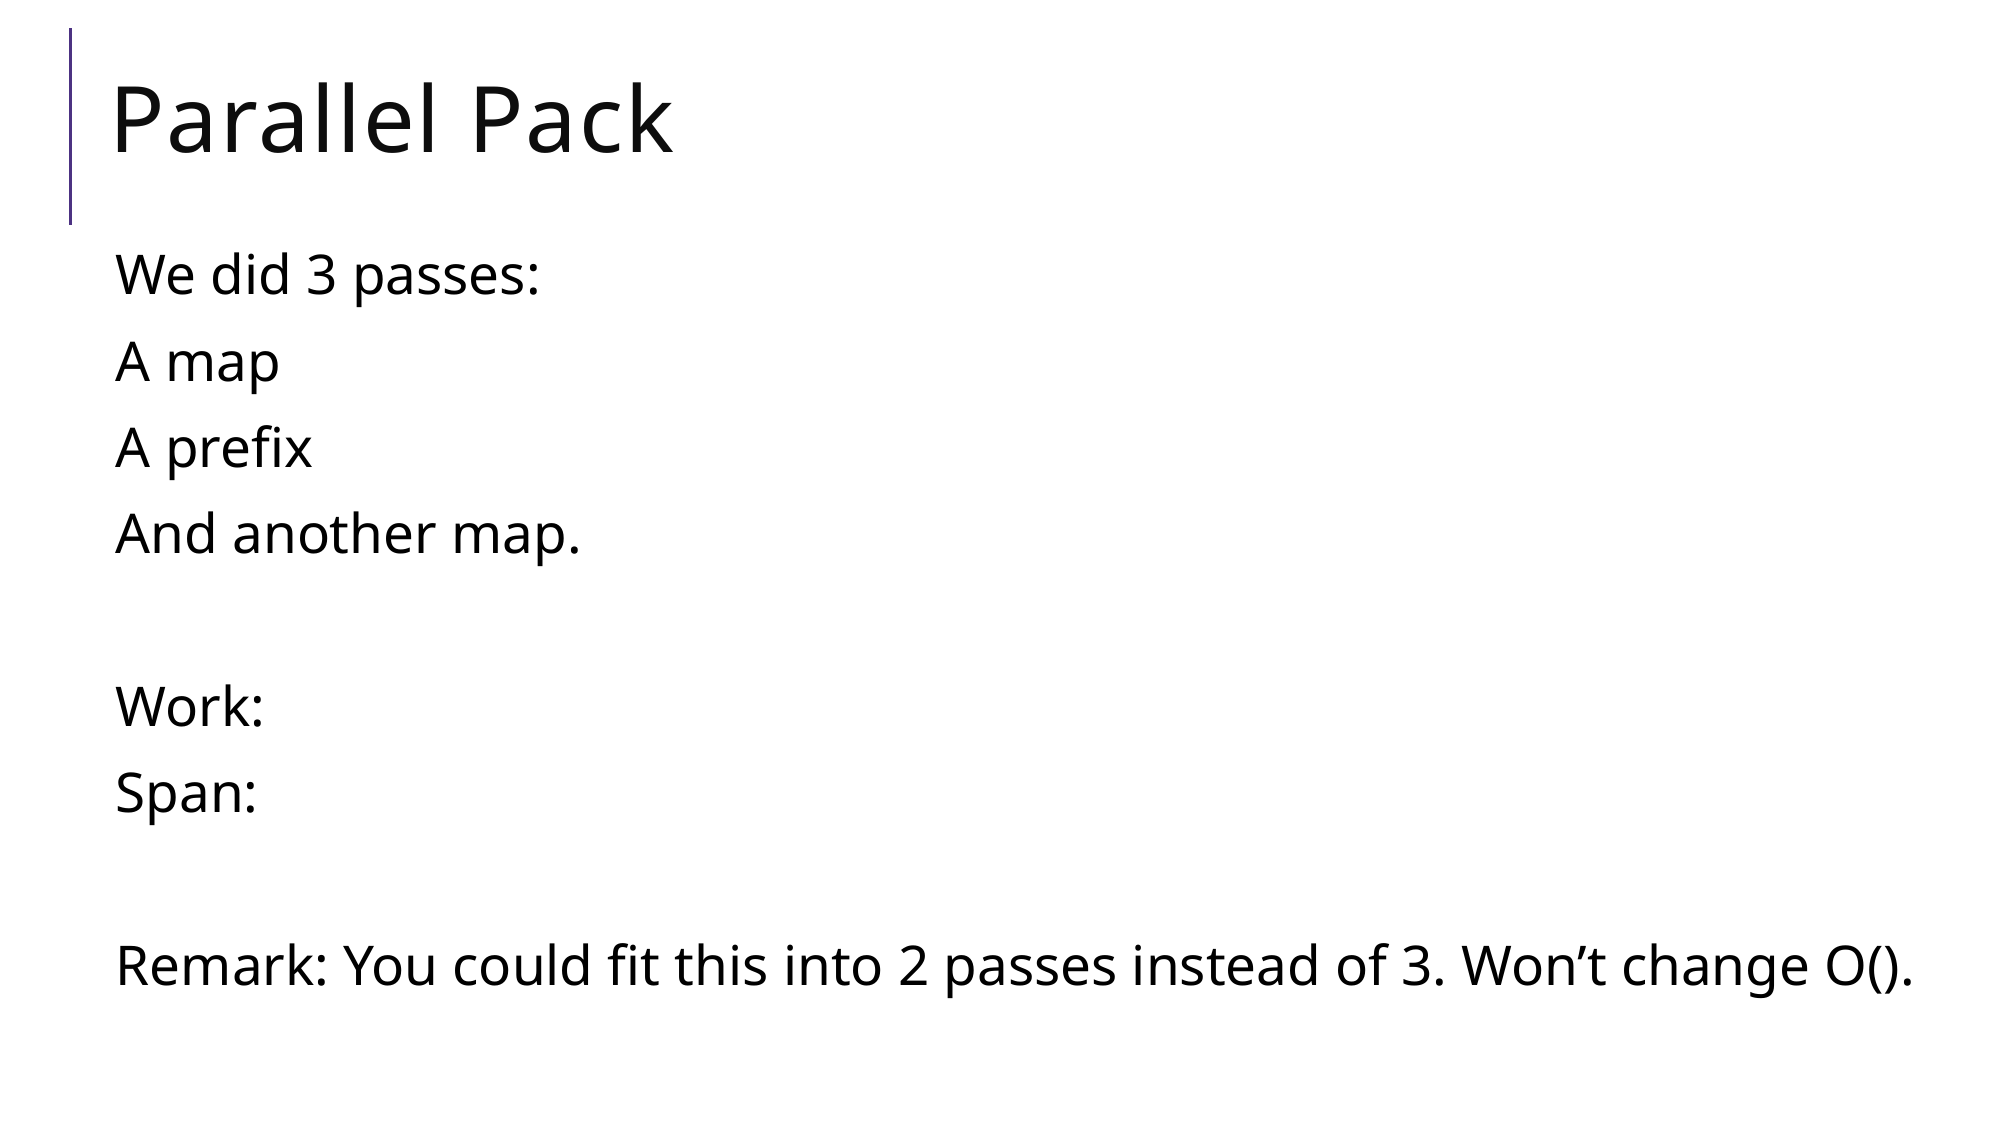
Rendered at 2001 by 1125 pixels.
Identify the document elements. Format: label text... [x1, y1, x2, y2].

title Parallel Pack [94, 43, 1930, 210]
